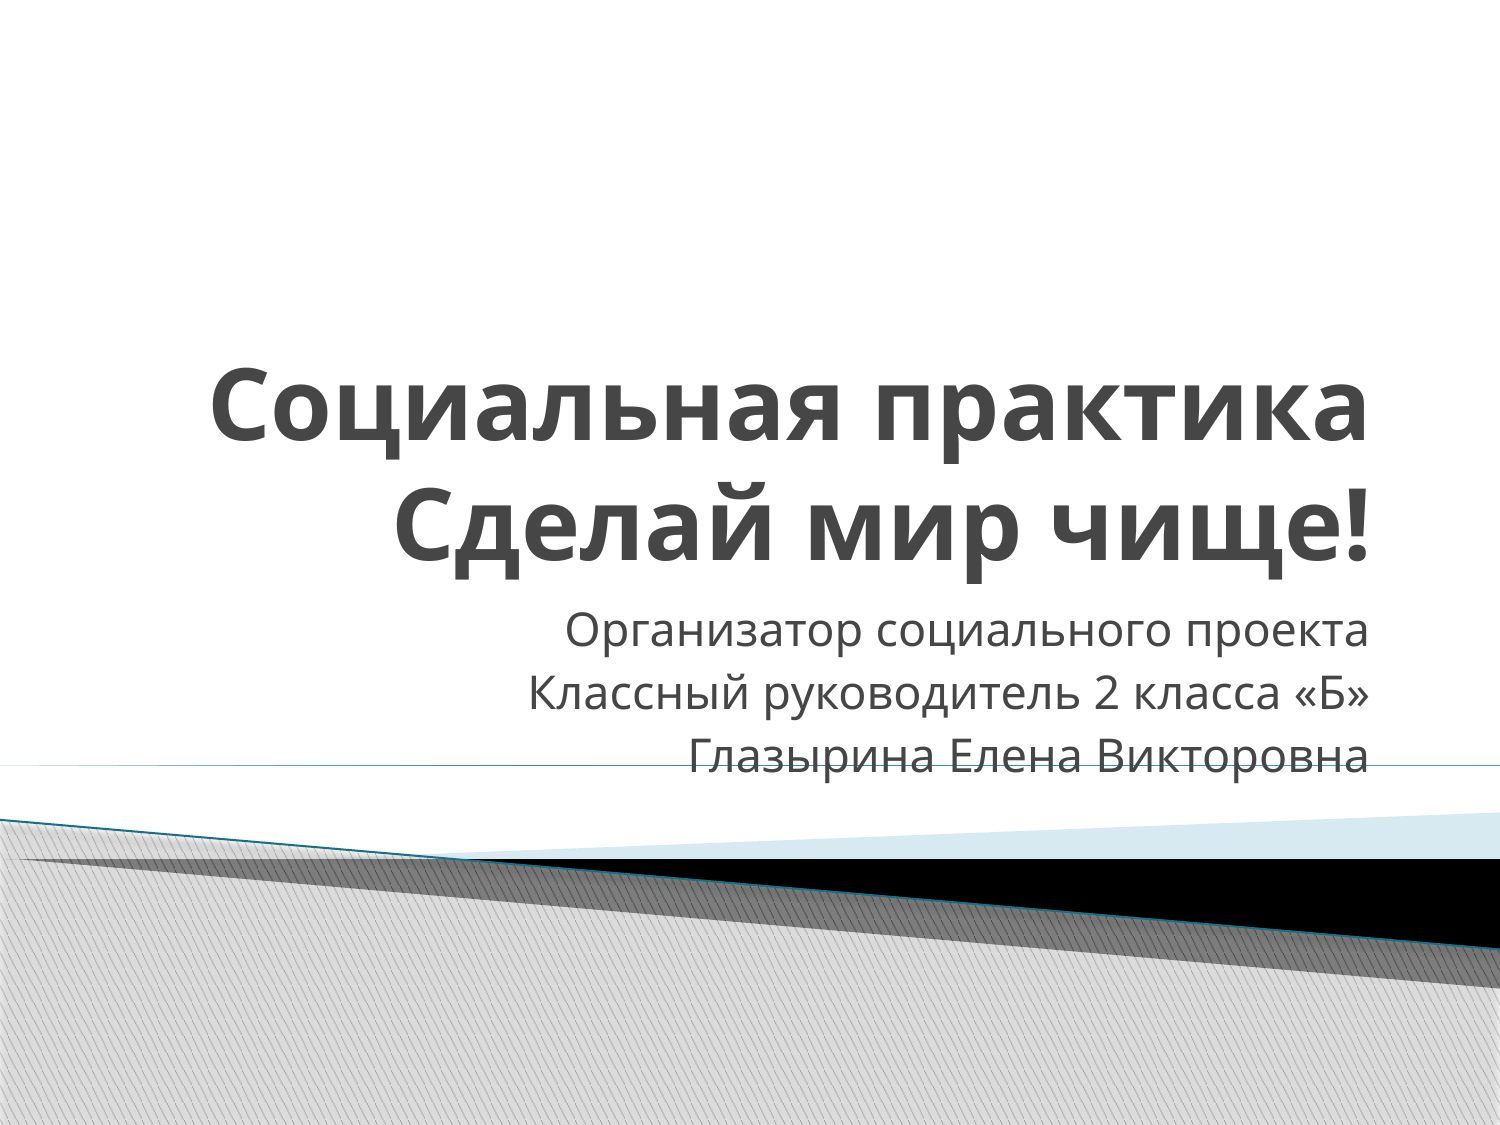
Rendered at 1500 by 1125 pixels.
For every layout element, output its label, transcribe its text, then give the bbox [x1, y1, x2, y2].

picture [5, 859, 1500, 989]
subtitle Организатор социального проекта Классный руководитель 2 класса «Б» Глазырина Елена Викторовна [112, 592, 1388, 790]
title Социальная практика Сделай мир чище! [112, 287, 1388, 588]
